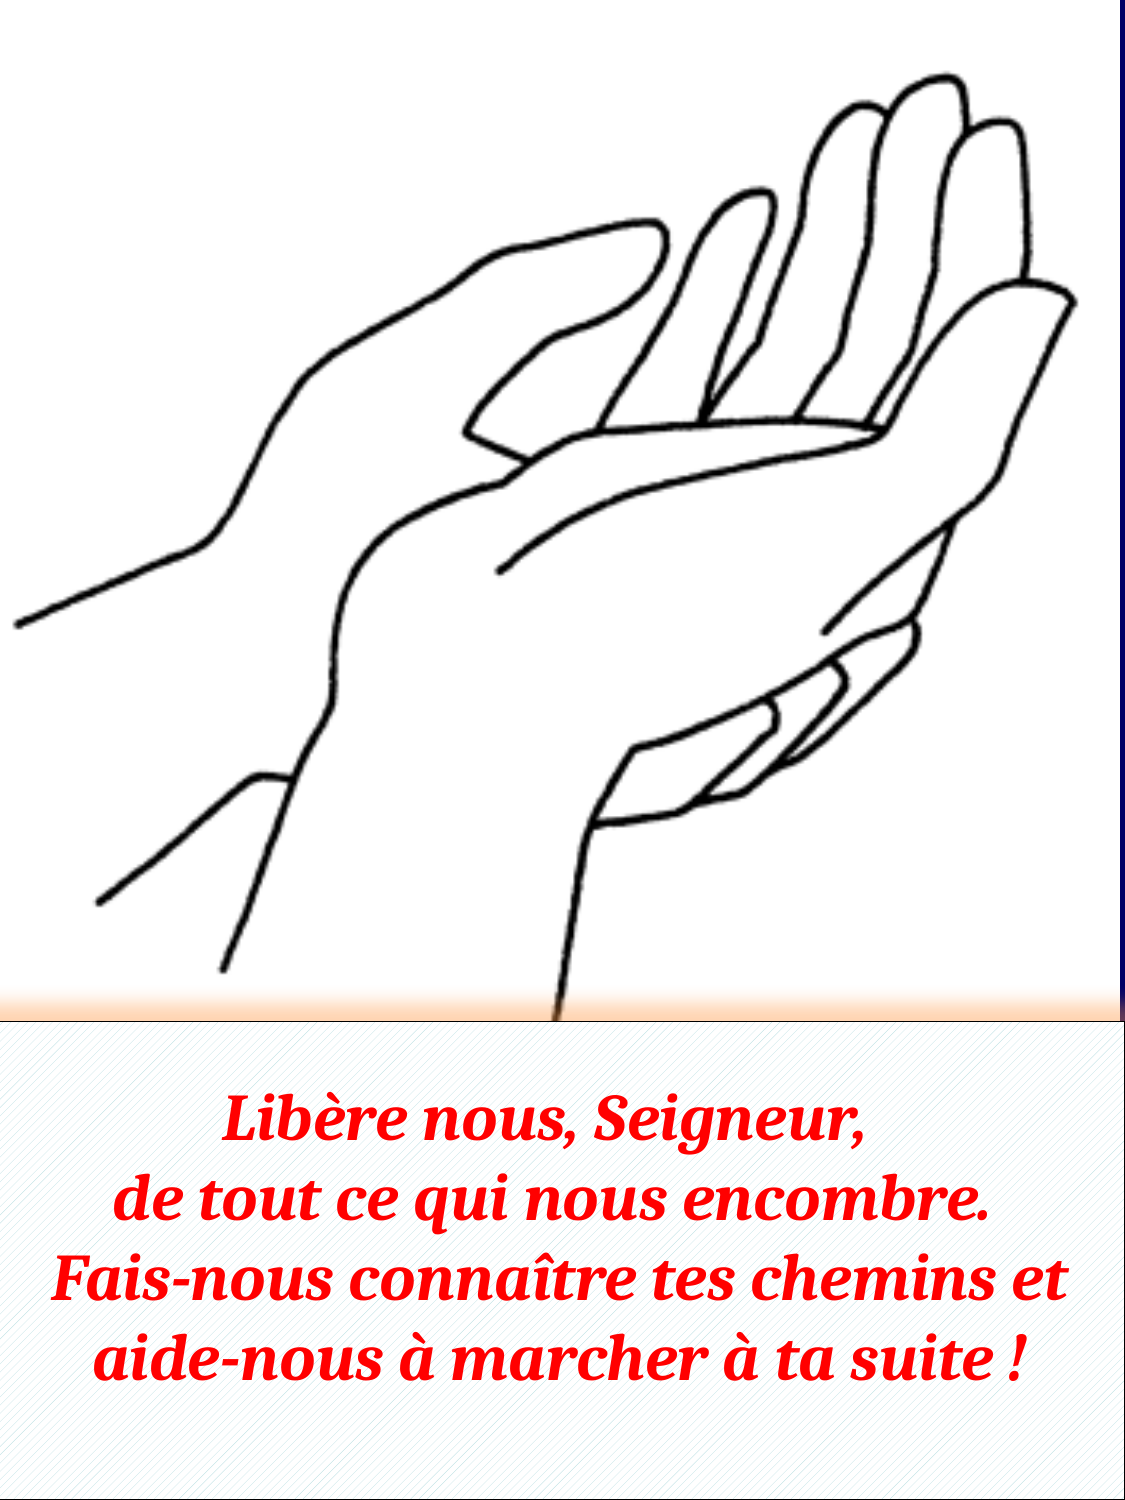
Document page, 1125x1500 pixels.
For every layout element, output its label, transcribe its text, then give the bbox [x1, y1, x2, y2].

text_box Libère nous, Seigneur, de tout ce qui nous encombre. Fais-nous connaître tes chemins et aide-nous à marcher à ta suite ! [0, 1022, 1125, 1500]
picture [0, 0, 1125, 1022]
